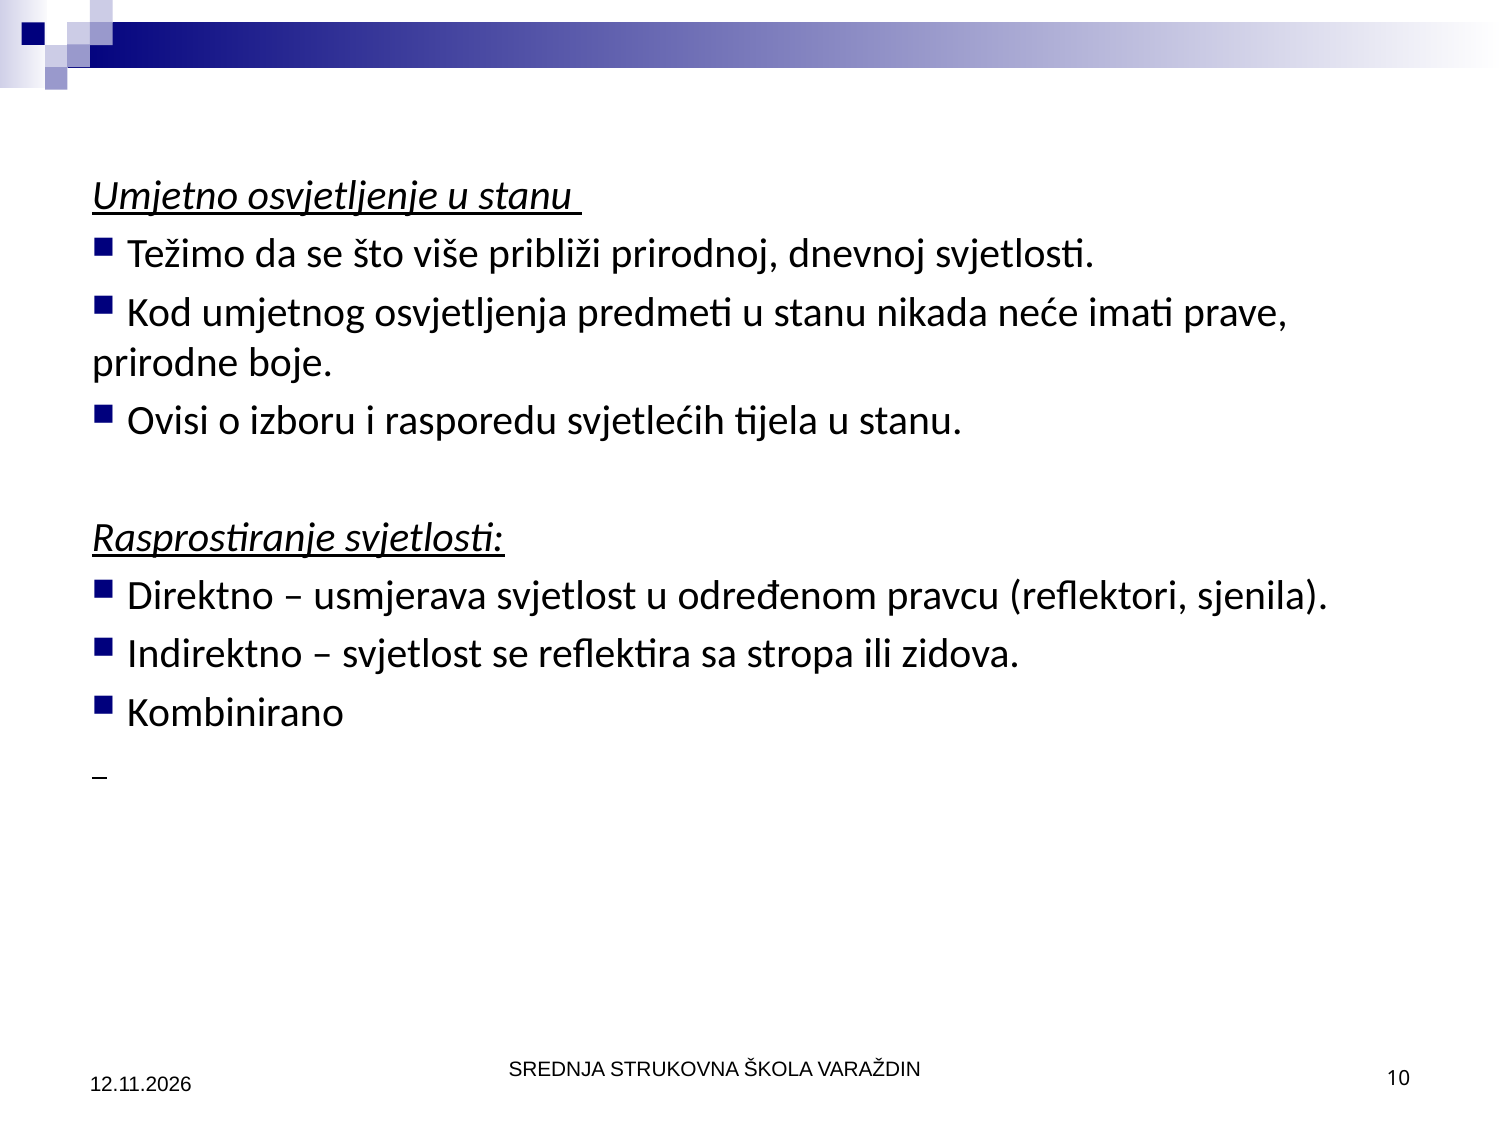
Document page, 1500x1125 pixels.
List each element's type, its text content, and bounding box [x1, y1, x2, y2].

text_box SREDNJA STRUKOVNA ŠKOLA VARAŽDIN [425, 1035, 1046, 1089]
text_box 10 [1074, 1035, 1425, 1100]
text_box 21.8.2023. [75, 1024, 425, 1103]
list Umjetno osvjetljenje u stanu Težimo da se što više približi prirodnoj, dnevnoj svjetlosti. Kod umjetnog osvjetljenja predmeti u stanu nikada neće imati prave, prirodne boje. Ovisi o izboru i rasporedu svjetlećih tijela u stanu. Rasprostiranje svjetlosti: Direktno – usmjerava svjetlost u određenom pravcu (reflektori, sjenila). Indirektno – svjetlost se reflektira sa stropa ili zidova. Kombinirano [76, 101, 1427, 1035]
